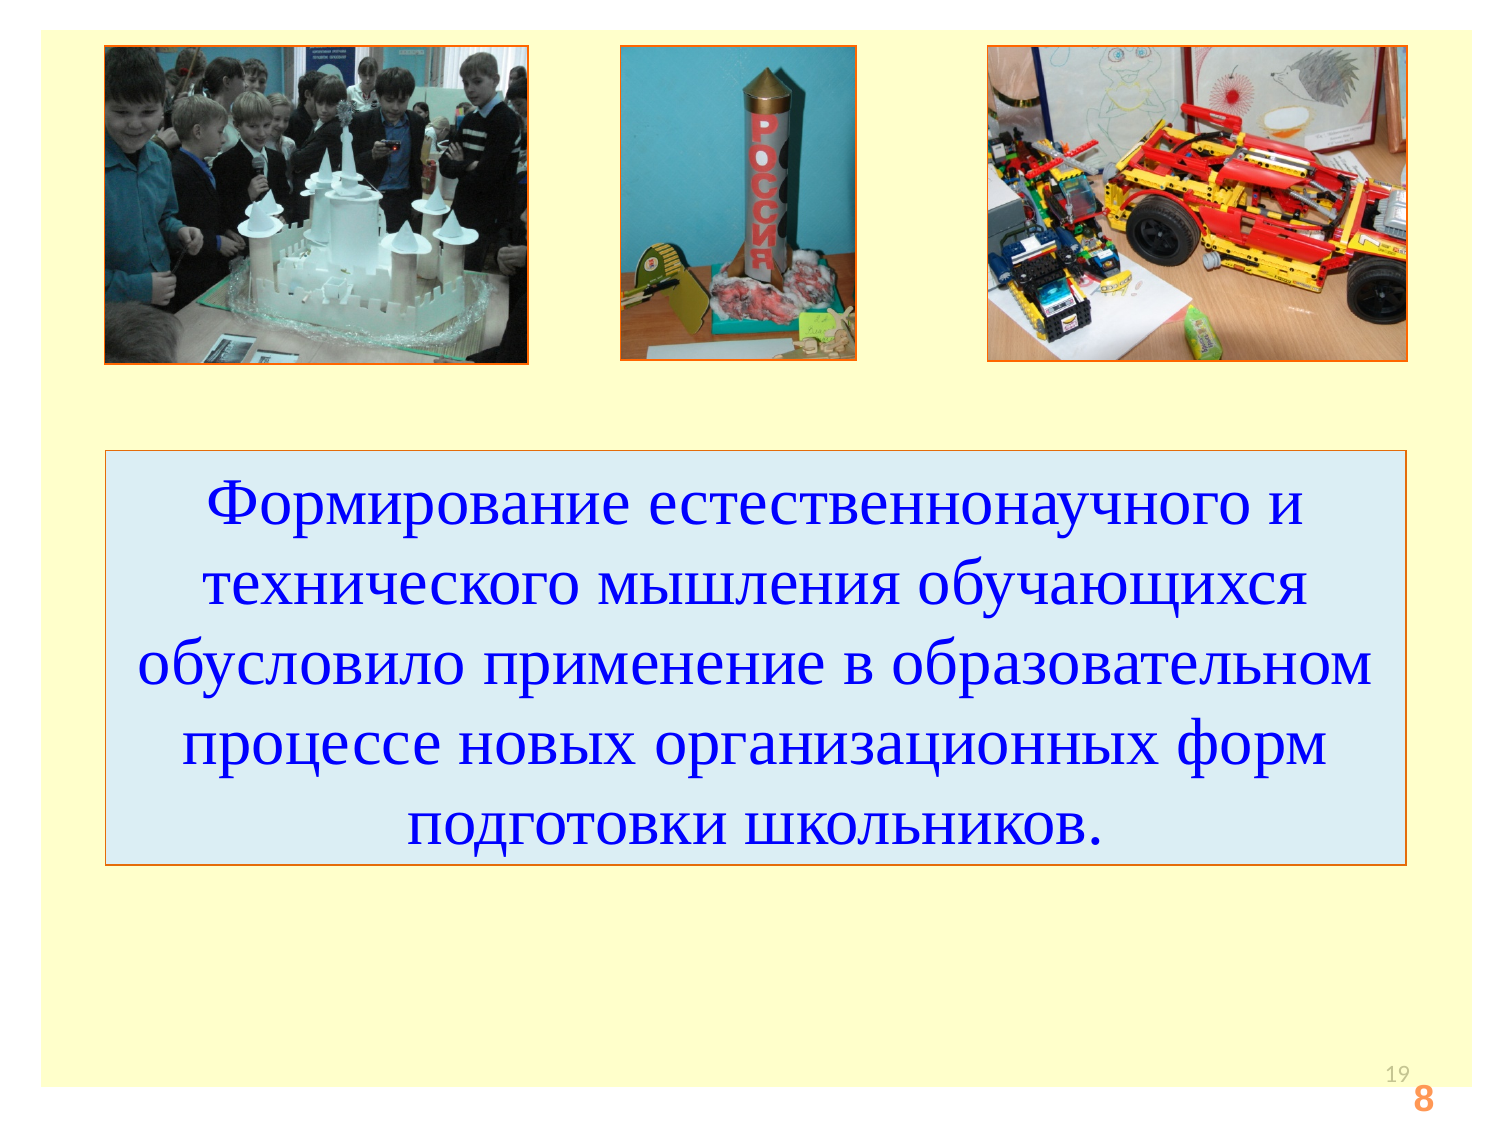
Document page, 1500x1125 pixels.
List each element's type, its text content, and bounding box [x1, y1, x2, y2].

text_box Формирование естественнонаучного и технического мышления обучающихся обусловило применение в образовательном процессе новых организационных форм подготовки школьников. [105, 450, 1407, 865]
picture [620, 46, 856, 360]
picture [105, 46, 528, 364]
text_box [37, 27, 1475, 1090]
picture [987, 46, 1407, 361]
text_box 8 [1382, 1066, 1465, 1125]
slide_number 19 [1074, 1042, 1425, 1103]
